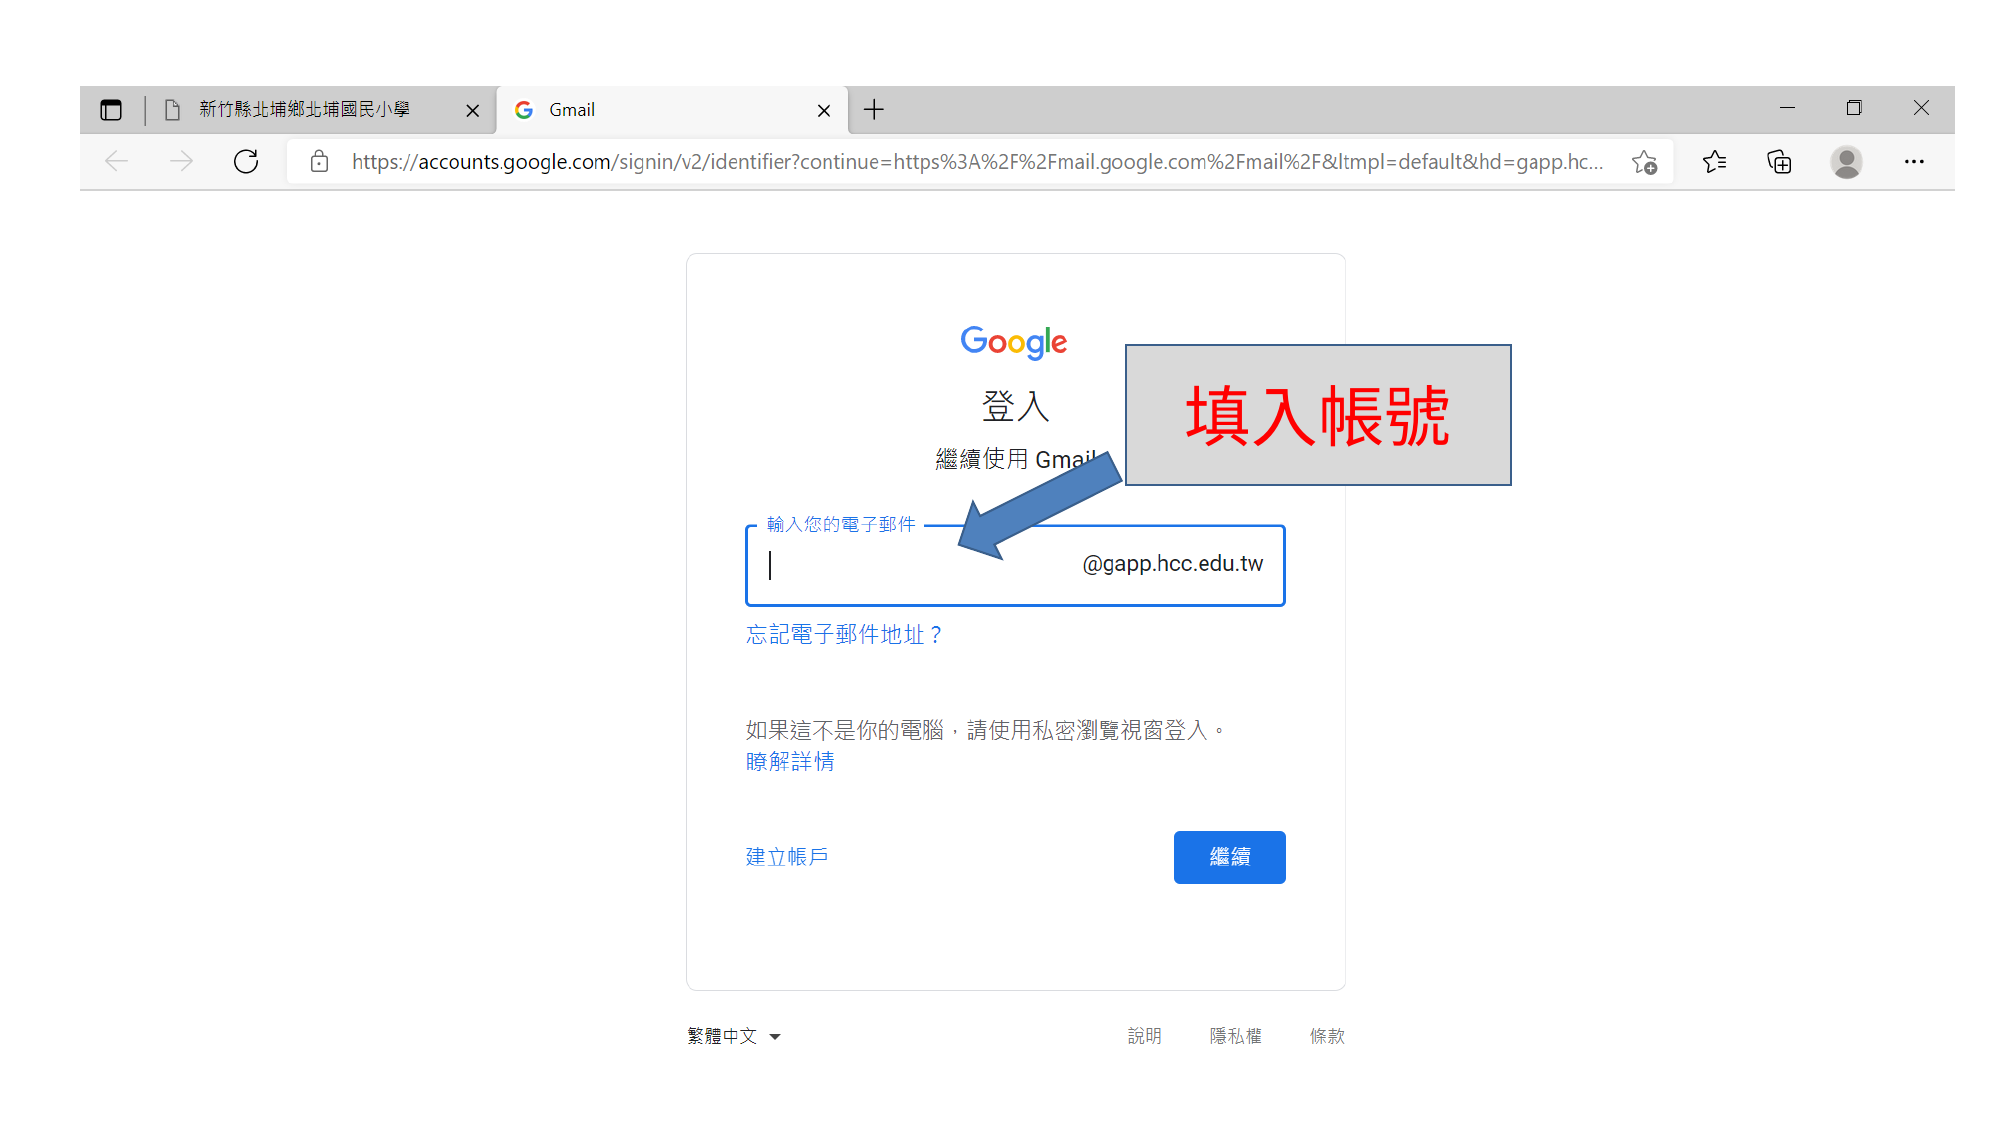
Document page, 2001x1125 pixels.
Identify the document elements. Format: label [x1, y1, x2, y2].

picture [80, 86, 1955, 1060]
